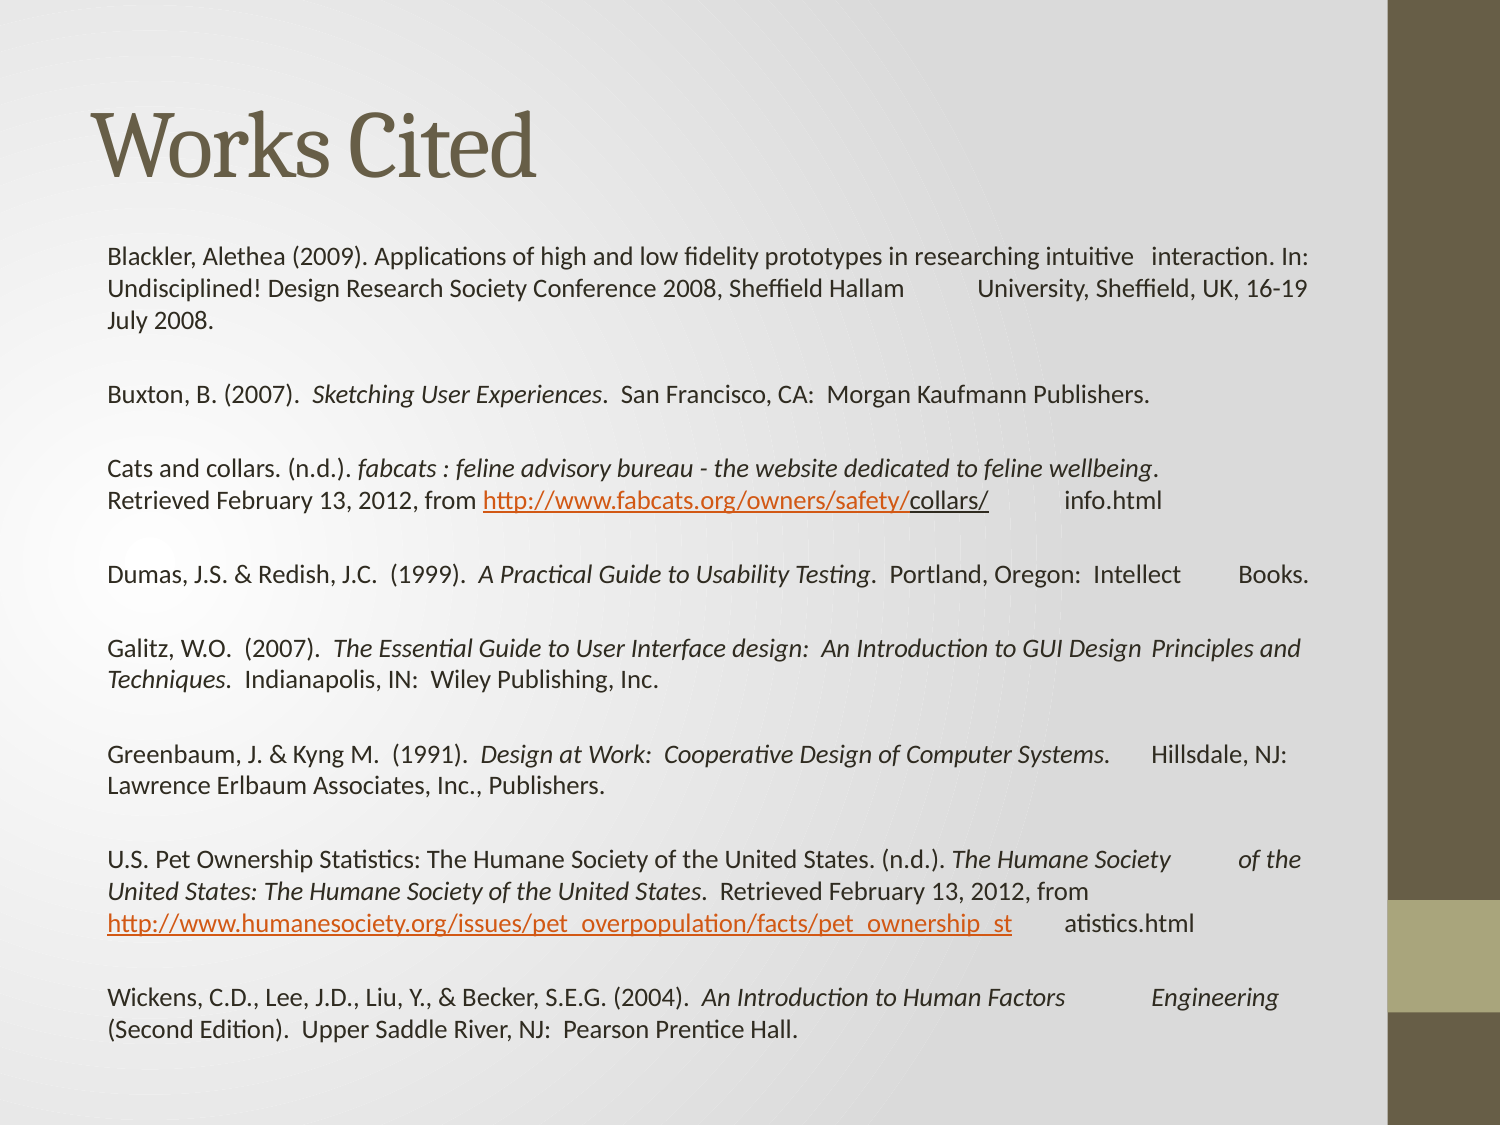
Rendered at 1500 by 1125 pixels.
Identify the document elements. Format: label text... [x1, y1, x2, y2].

list Blackler, Alethea (2009). Applications of high and low fidelity prototypes in researching intuitive interaction. In: Undisciplined! Design Research Society Conference 2008, Sheffield Hallam University, Sheffield, UK, 16-19 July 2008. Buxton, B. (2007). Sketching User Experiences. San Francisco, CA: Morgan Kaufmann Publishers. Cats and collars. (n.d.). fabcats : feline advisory bureau - the website dedicated to feline wellbeing. Retrieved February 13, 2012, from http://www.fabcats.org/owners/safety/collars/ info.html Dumas, J.S. & Redish, J.C. (1999). A Practical Guide to Usability Testing. Portland, Oregon: Intellect Books. Galitz, W.O. (2007). The Essential Guide to User Interface design: An Introduction to GUI Design Principles and Techniques. Indianapolis, IN: Wiley Publishing, Inc. Greenbaum, J. & Kyng M. (1991). Design at Work: Cooperative Design of Computer Systems. Hillsdale, NJ: Lawrence Erlbaum Associates, Inc., Publishers. U.S. Pet Ownership Statistics: The Humane Society of the United States. (n.d.). The Humane Society of the United States: The Humane Society of the United States. Retrieved February 13, 2012, from http://www.humanesociety.org/issues/pet_overpopulation/facts/pet_ownership_st atistics.html Wickens, C.D., Lee, J.D., Liu, Y., & Becker, S.E.G. (2004). An Introduction to Human Factors Engineering (Second Edition). Upper Saddle River, NJ: Pearson Prentice Hall. [75, 231, 1325, 1088]
title Works Cited [75, 45, 1325, 231]
